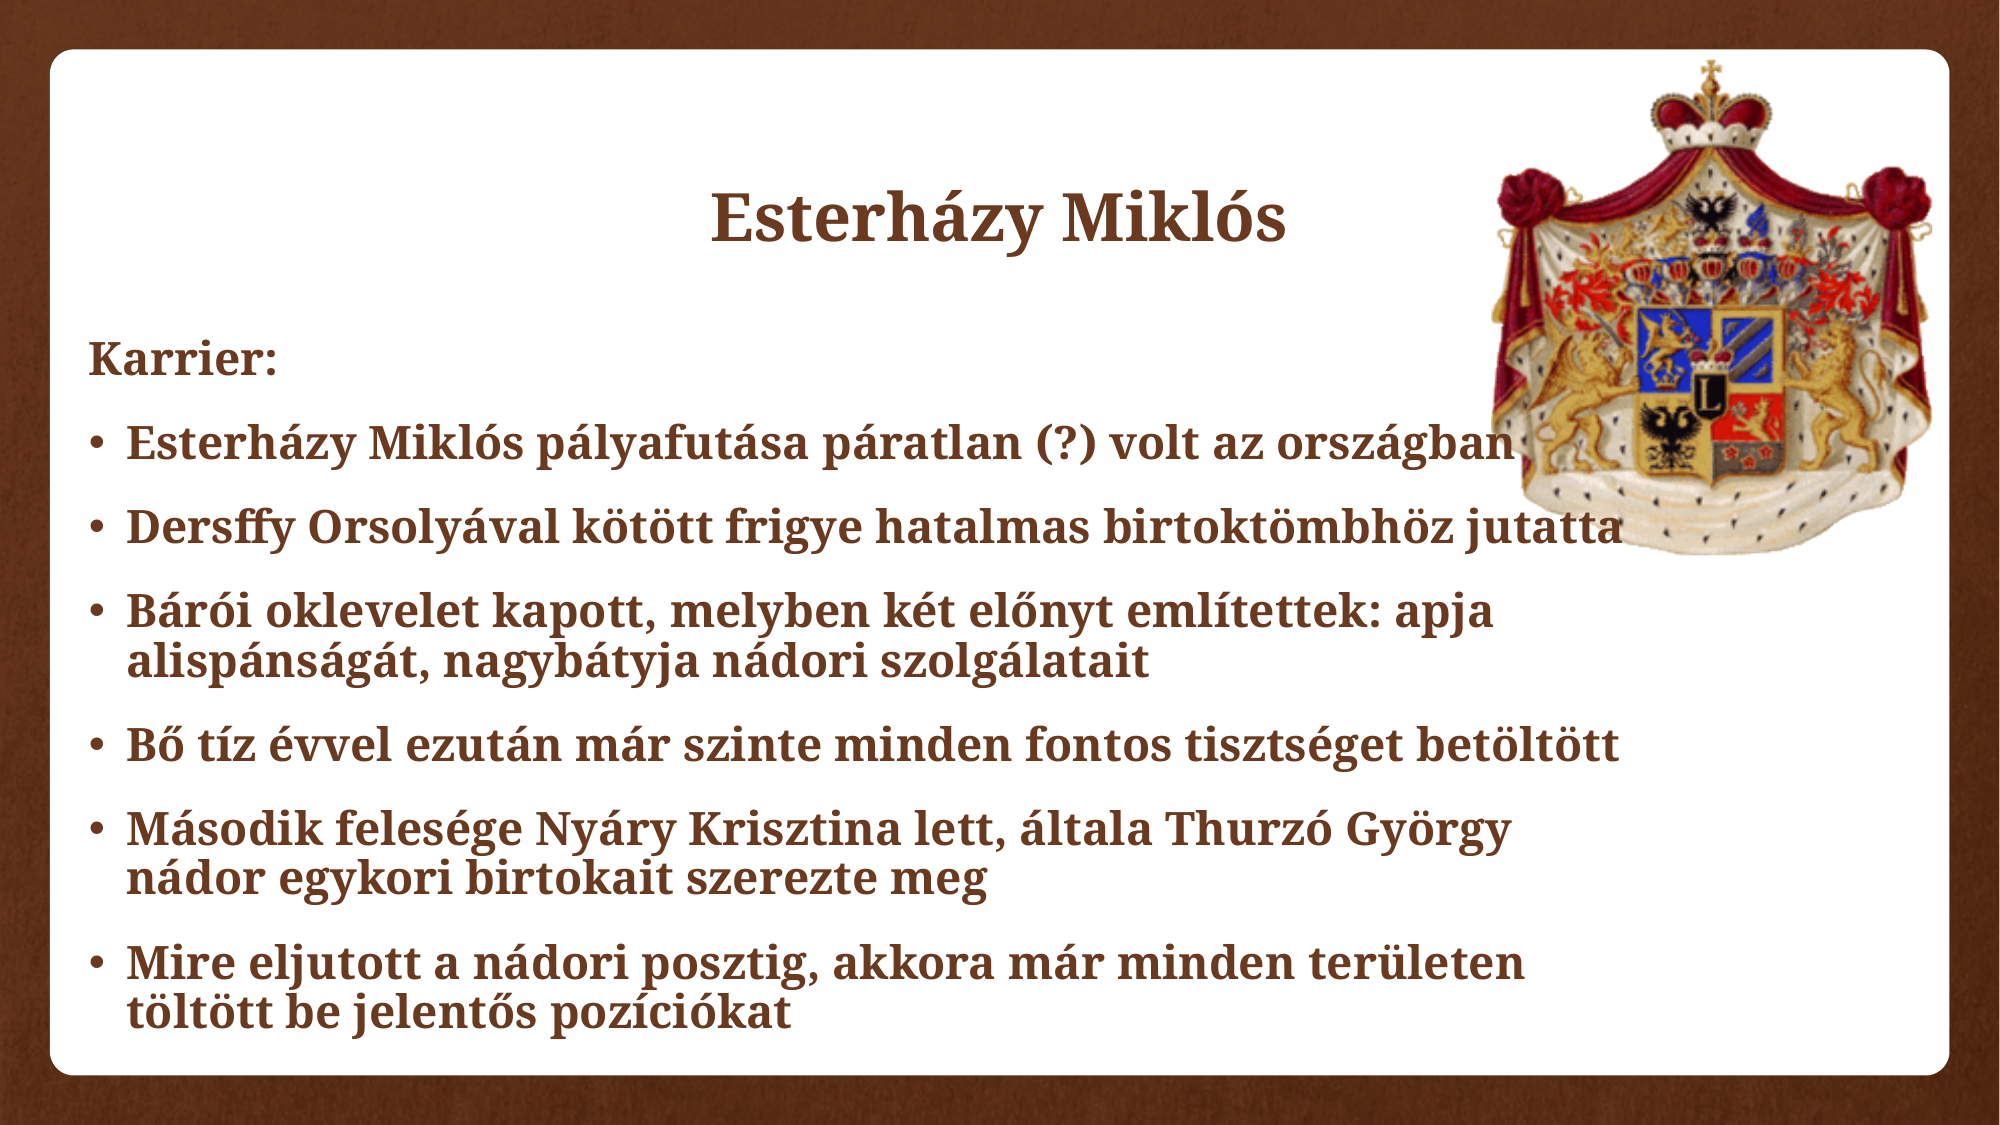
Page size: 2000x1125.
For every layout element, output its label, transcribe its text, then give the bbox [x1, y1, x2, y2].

picture [1491, 58, 1935, 558]
list Karrier: Esterházy Miklós pályafutása páratlan (?) volt az országban Dersffy Orsolyával kötött frigye hatalmas birtoktömbhöz jutatta Bárói oklevelet kapott, melyben két előnyt említettek: apja alispánságát, nagybátyja nádori szolgálatait Bő tíz évvel ezután már szinte minden fontos tisztséget betöltött Második felesége Nyáry Krisztina lett, általa Thurzó György nádor egykori birtokait szerezte meg Mire eljutott a nádori posztig, akkora már minden területen töltött be jelentős pozíciókat [73, 328, 1674, 1056]
title Esterházy Miklós [199, 70, 1488, 263]
